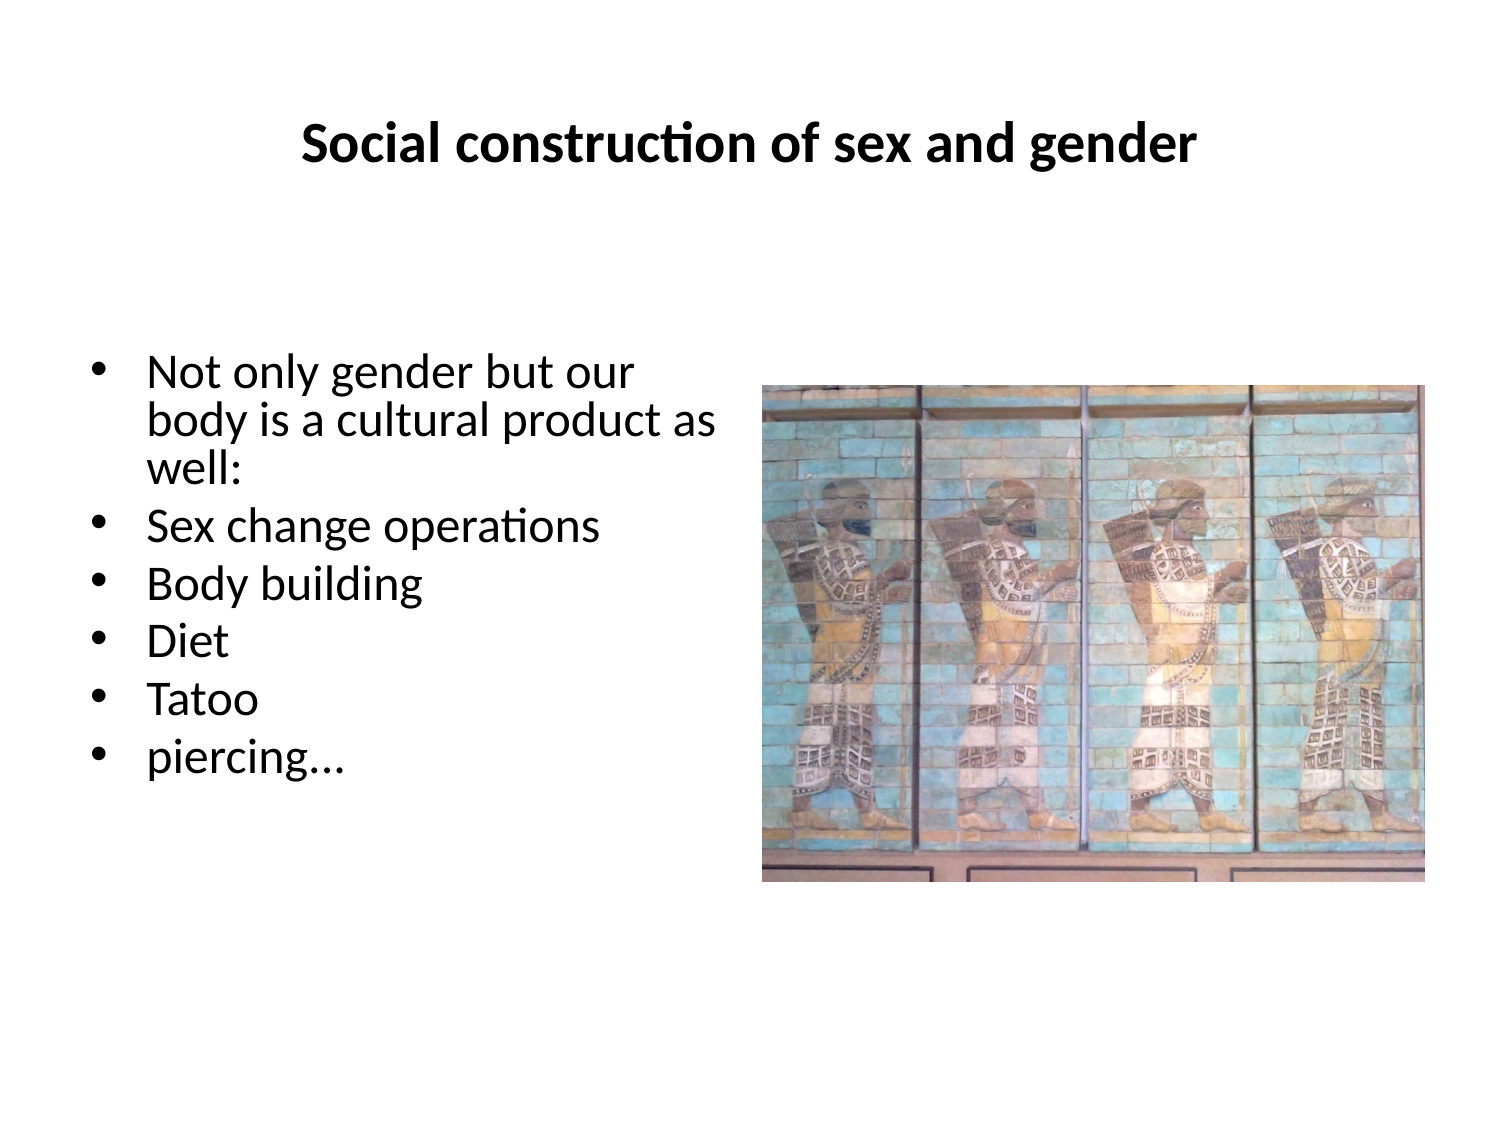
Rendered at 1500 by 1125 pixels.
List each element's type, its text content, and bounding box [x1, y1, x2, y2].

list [762, 384, 1426, 883]
title Social construction of sex and gender [75, 45, 1425, 233]
list Not only gender but our body is a cultural product as well: Sex change operations Body building Diet Tatoo piercing... [75, 262, 738, 1005]
